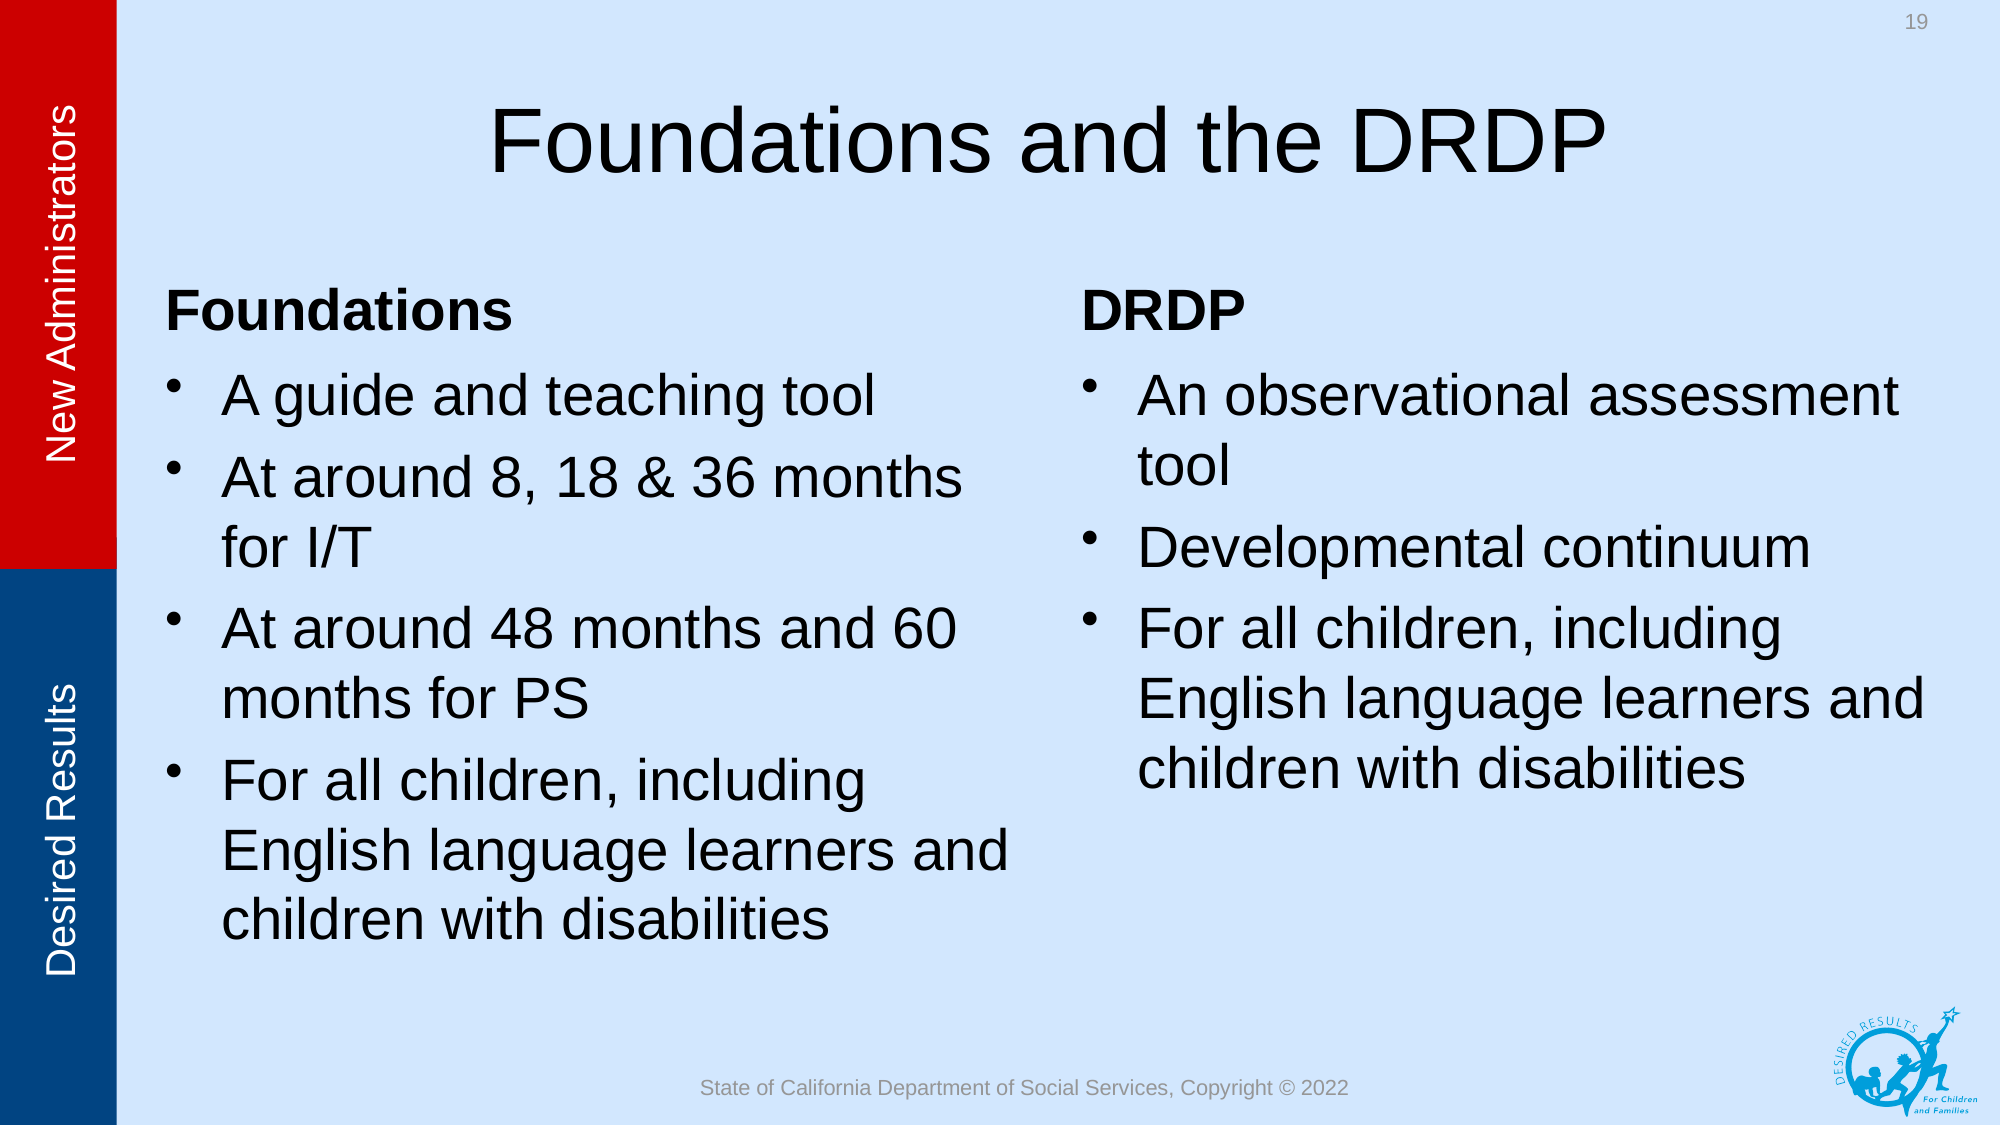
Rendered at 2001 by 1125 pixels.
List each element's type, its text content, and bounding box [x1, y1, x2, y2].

list DRDP [1065, 244, 1951, 349]
footer State of California Department of Social Services, Copyright © 2022 [662, 1061, 1388, 1112]
slide_number 19 [1833, 0, 2000, 51]
list A guide and teaching tool At around 8, 18 & 36 months for I/T At around 48 months and 60 months for PS For all children, including English language learners and children with disabilities [149, 349, 1034, 999]
list Foundations [149, 244, 1034, 349]
list An observational assessment tool Developmental continuum For all children, including English language learners and children with disabilities [1065, 349, 1951, 999]
title Foundations and the DRDP [149, 41, 1951, 230]
picture [1833, 1005, 1979, 1119]
